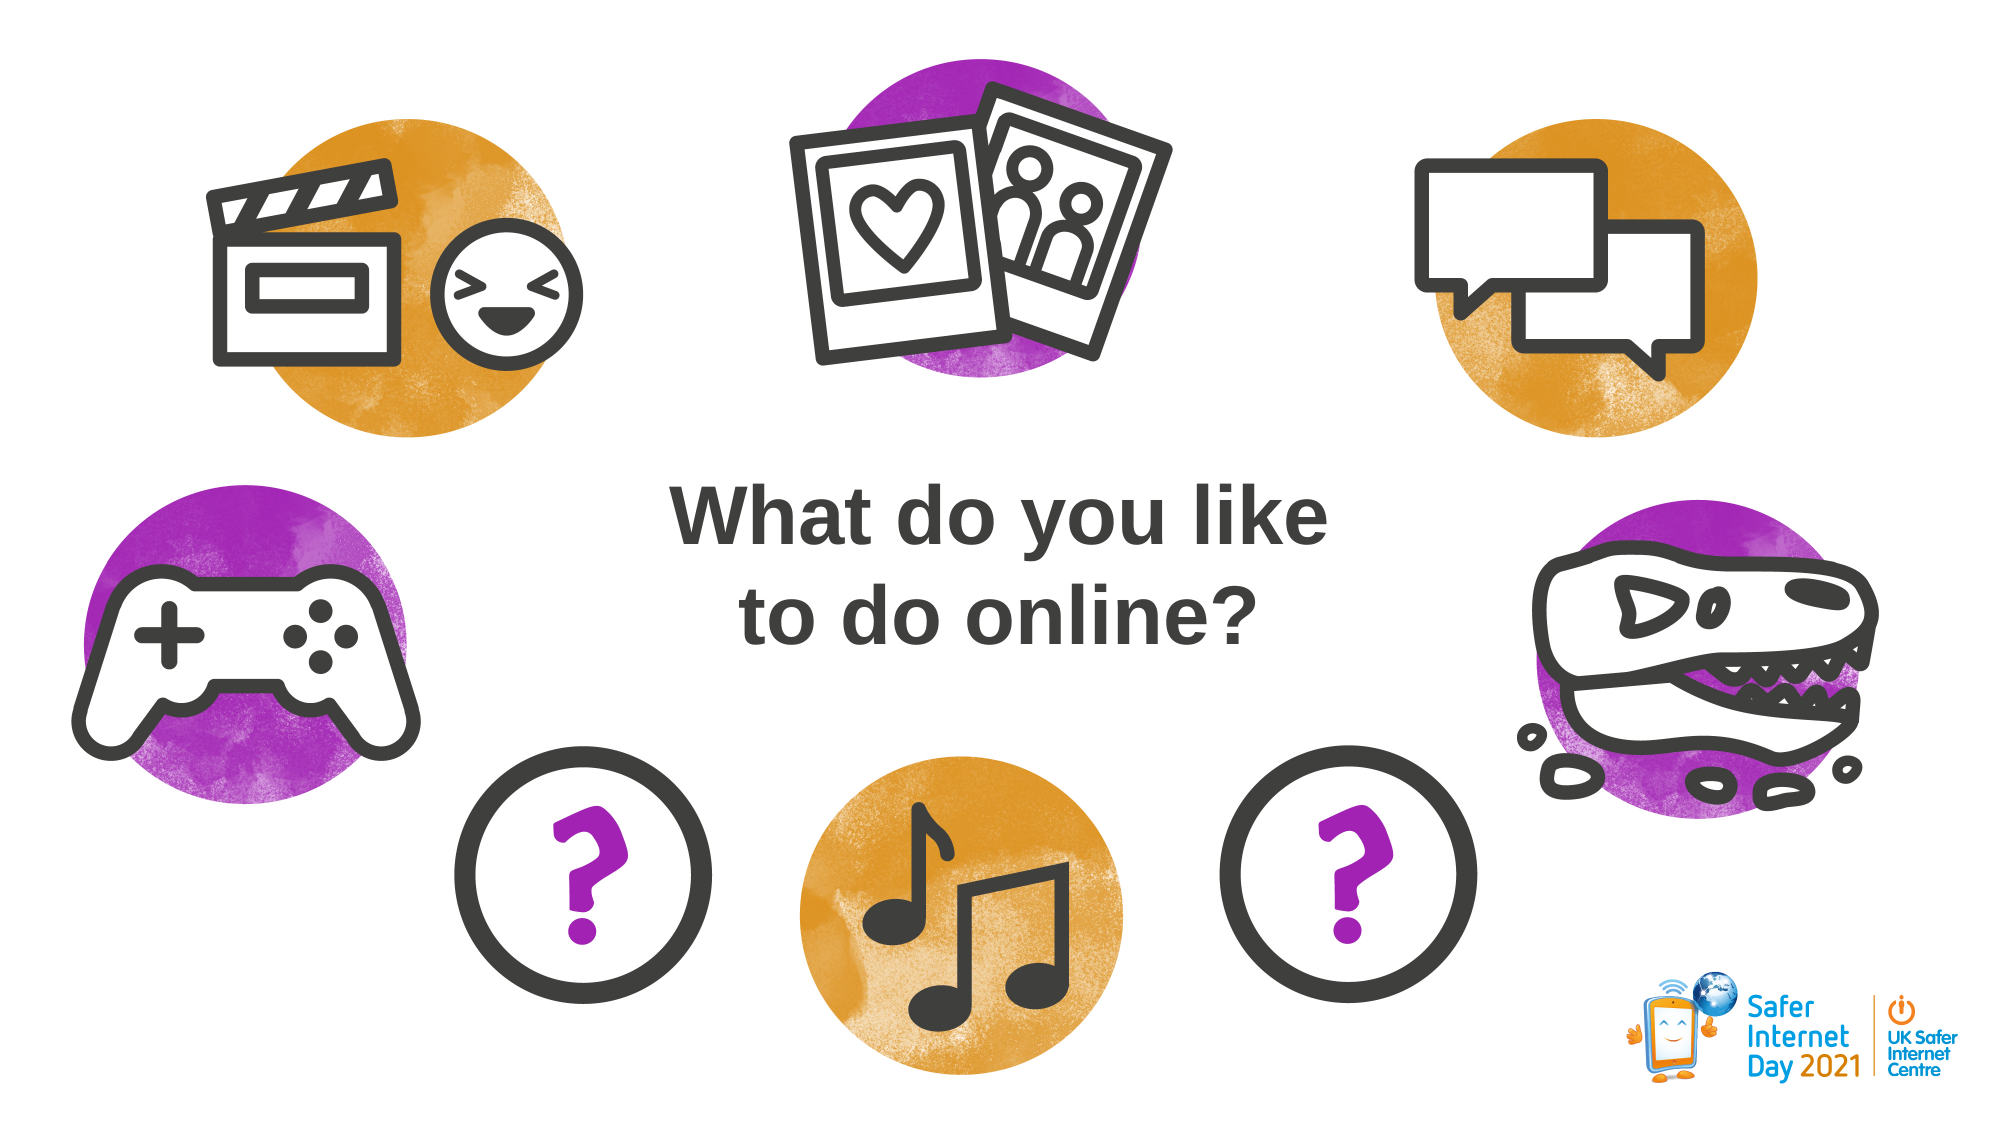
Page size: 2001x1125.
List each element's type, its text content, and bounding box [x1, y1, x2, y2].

picture [0, 0, 2001, 1125]
text_box What do you like to do online? [621, 453, 1378, 669]
